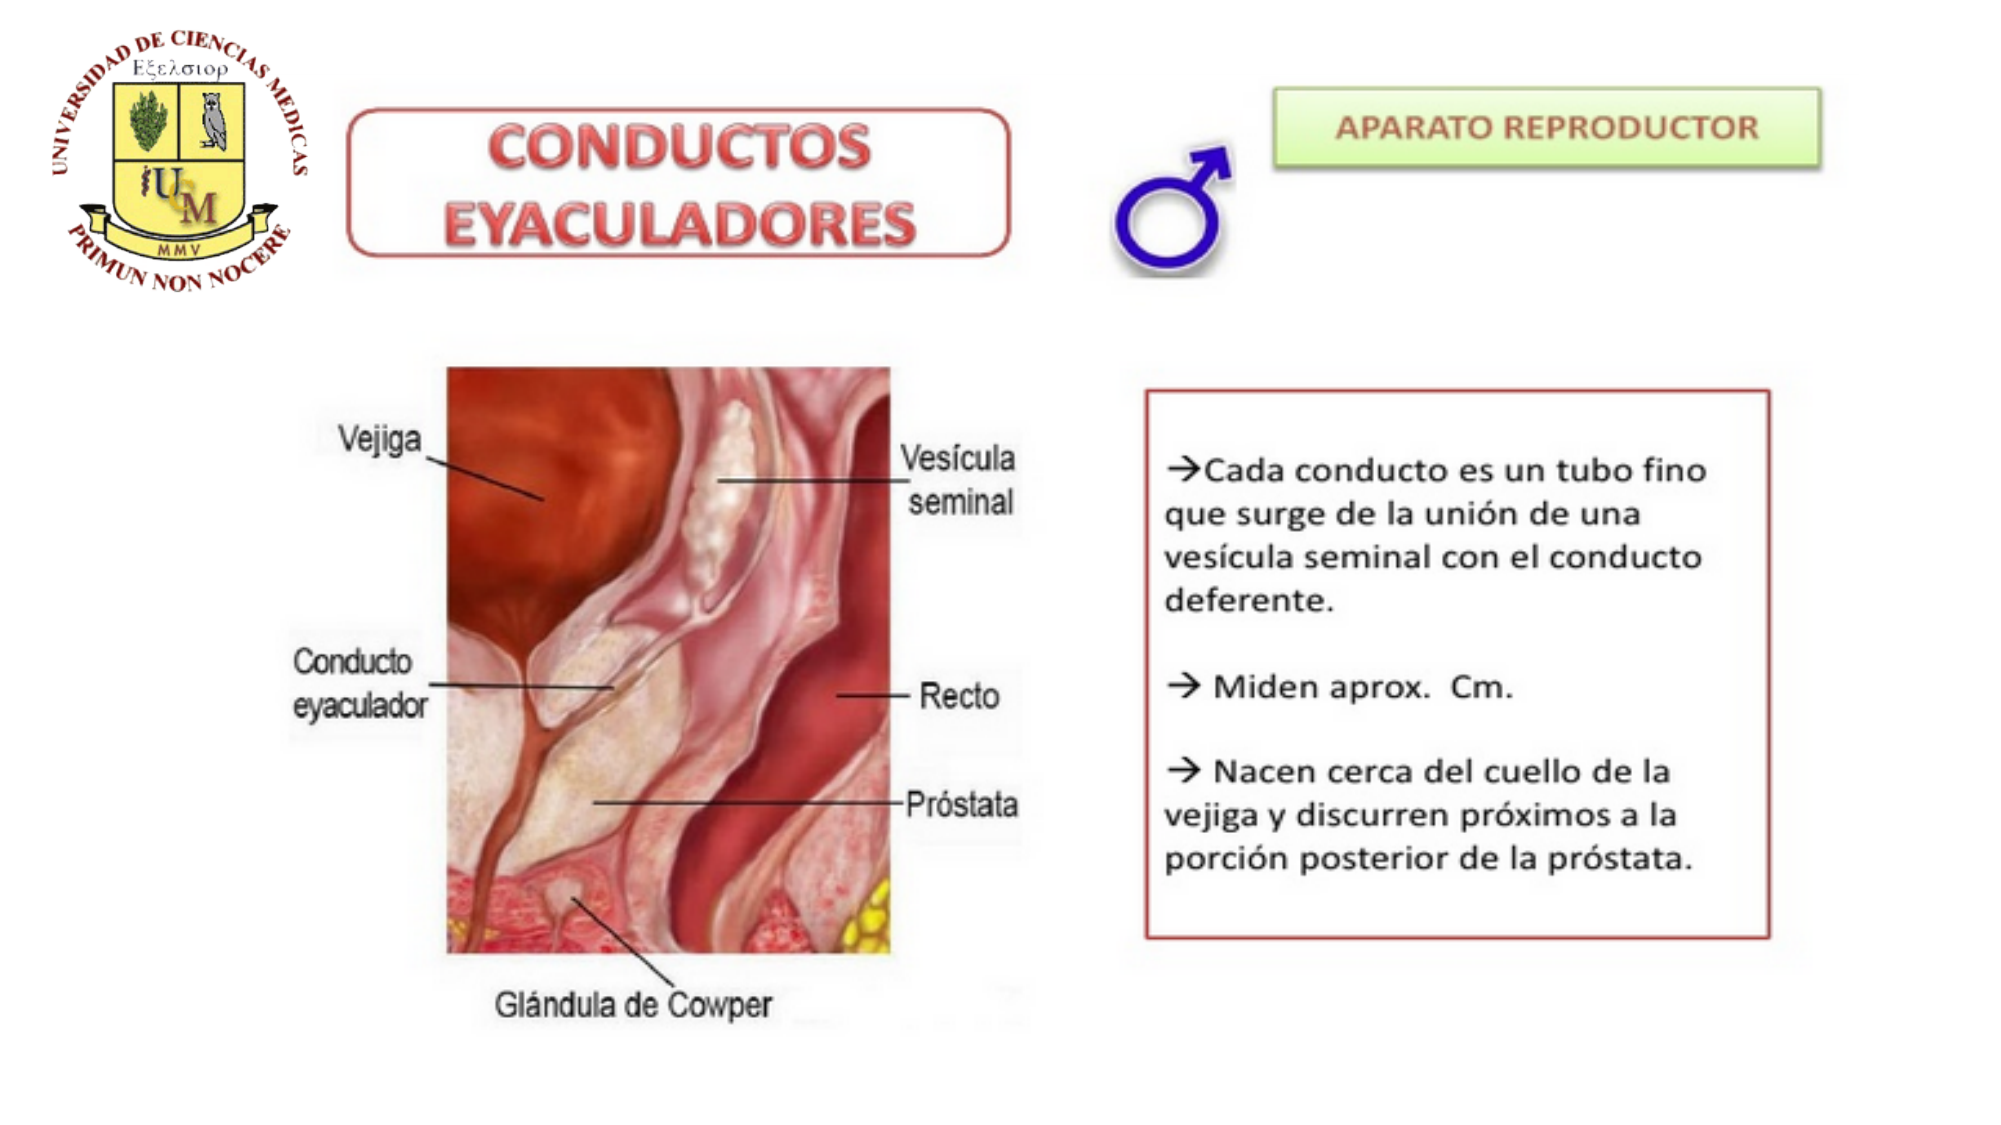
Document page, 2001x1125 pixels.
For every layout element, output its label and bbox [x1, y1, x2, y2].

picture [32, 0, 1859, 1068]
